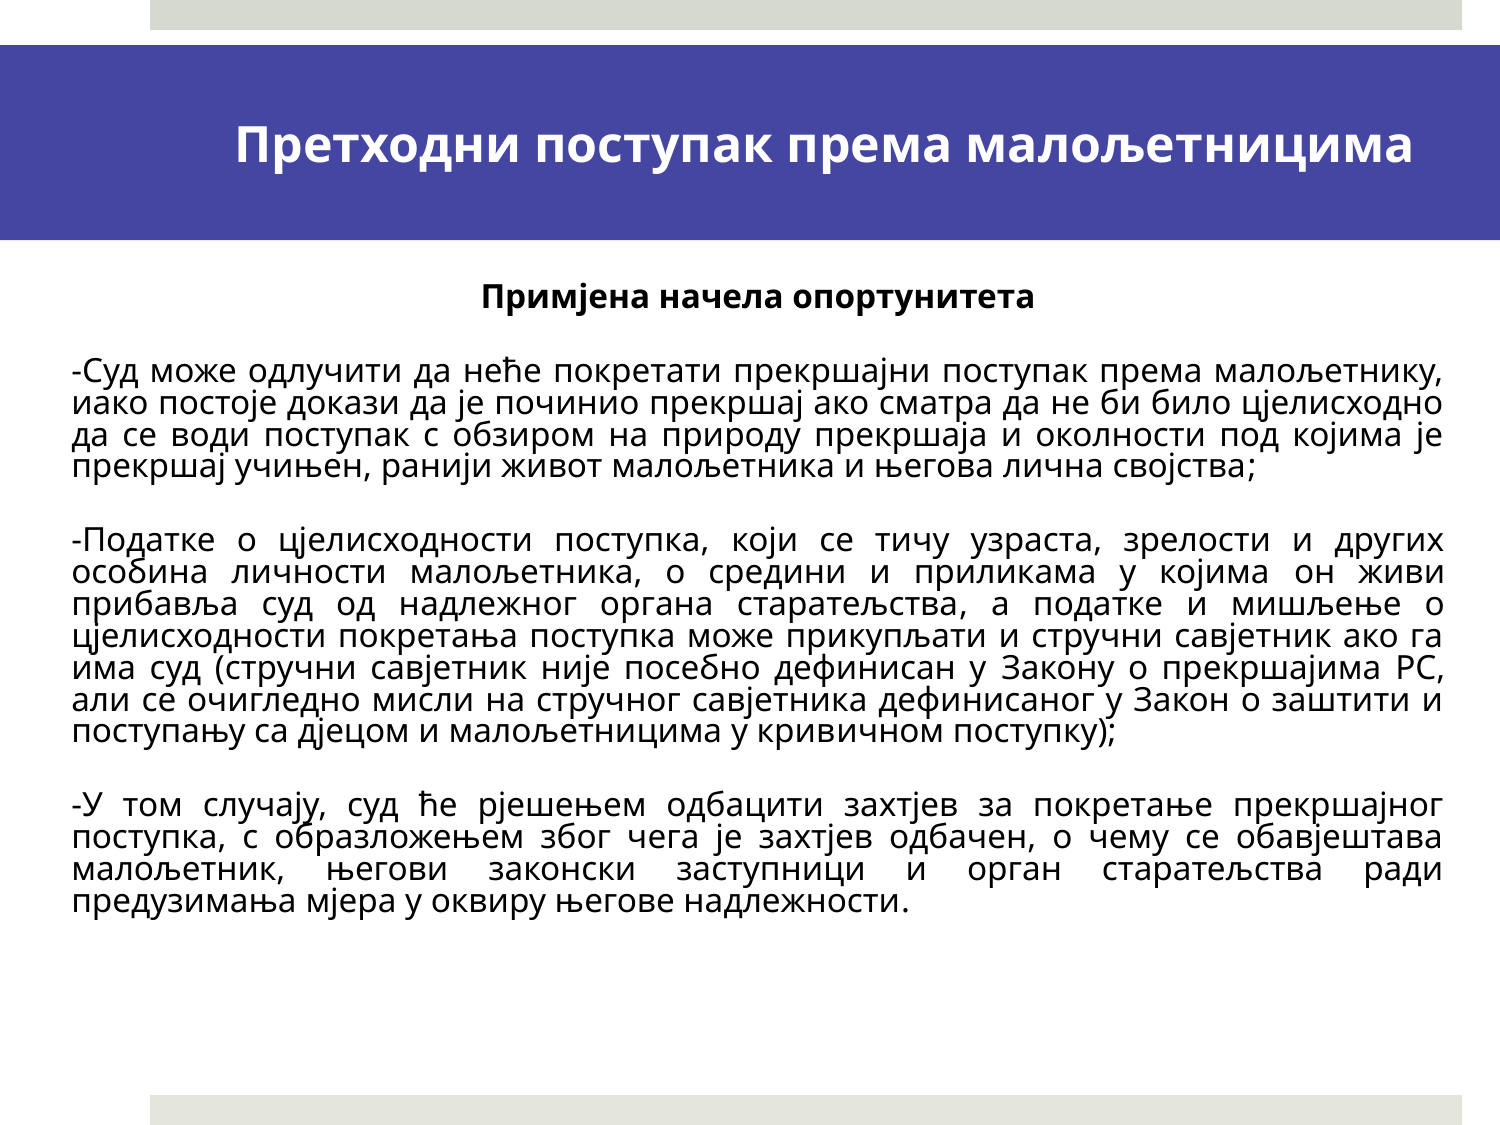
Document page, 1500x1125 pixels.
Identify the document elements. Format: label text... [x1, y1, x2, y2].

title Претходни поступак према малољетницима [0, 44, 1500, 241]
list Примјена начела опортунитета -Суд може одлучити да неће покретати прекршајни поступак према малољетнику, иако постоје докази да је починио прекршај ако сматра да не би било цјелисходно да се води поступак с обзиром на природу прекршаја и околности под којима је прекршај учињен, ранији живот малољетника и његова лична својства; -Податке о цјелисходности поступка, који се тичу узраста, зрелости и других особина личности малољетника, о средини и приликама у којима он живи прибавља суд од надлежног органа старатељства, а податке и мишљење о цјелисходности покретања поступка може прикупљати и стручни савјетник ако га има суд (стручни савјетник није посебно дефинисан у Закону о прекршајима РС, али се очигледно мисли на стручног савјетника дефинисаног у Закон о заштити и поступању са дјецом и малољетницима у кривичном поступку); -У том случају, суд ће рјешењем одбацити захтјев за покретање прекршајног поступка, с образложењем због чега је захтјев одбачен, о чему се обавјештава малољетник, његови законски заступници и орган старатељства ради предузимања мјера у оквиру његове надлежности. [0, 243, 1461, 1077]
